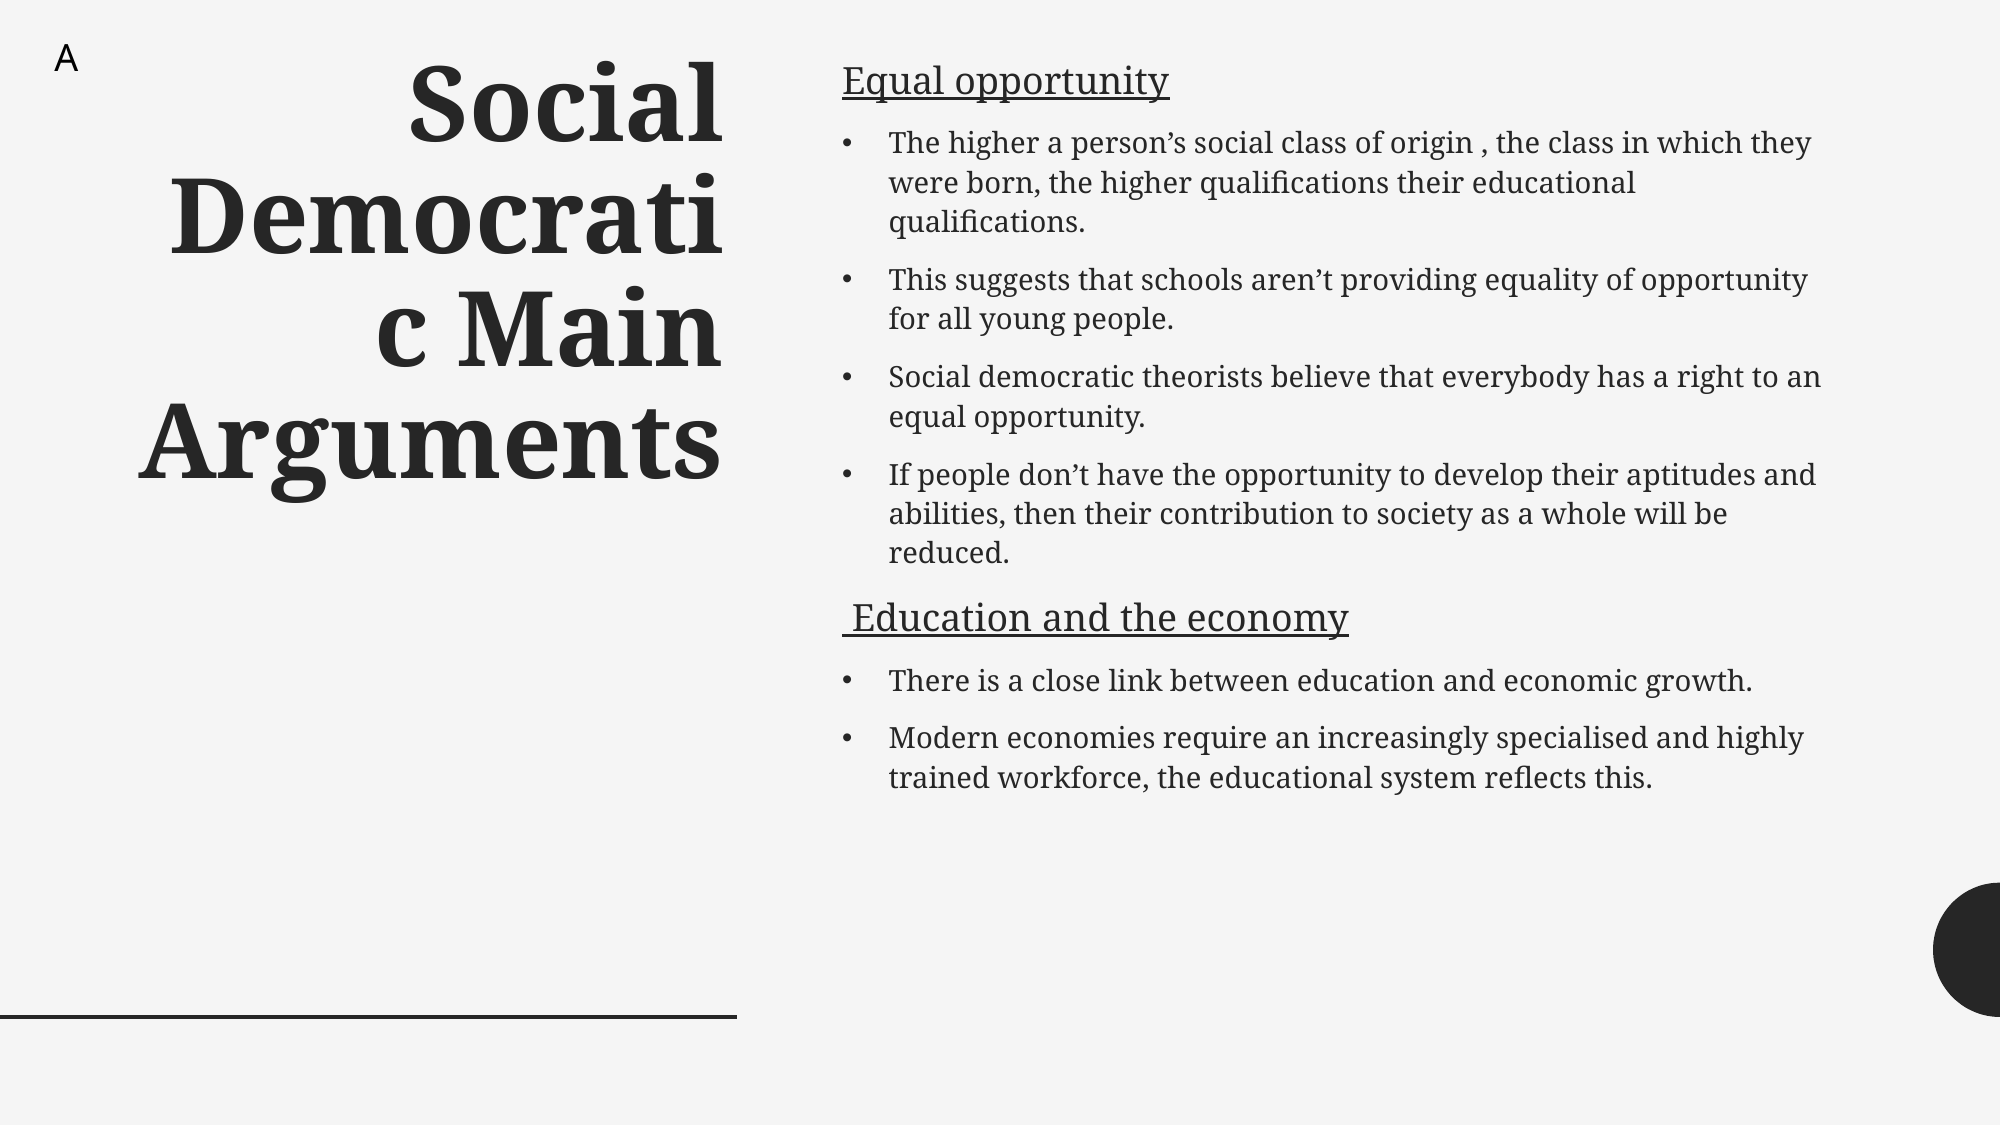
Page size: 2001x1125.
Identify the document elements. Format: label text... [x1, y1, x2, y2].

text_box A [39, 27, 111, 87]
list Equal opportunity The higher a person’s social class of origin , the class in which they were born, the higher qualifications their educational qualifications. This suggests that schools aren’t providing equality of opportunity for all young people. Social democratic theorists believe that everybody has a right to an equal opportunity. If people don’t have the opportunity to develop their aptitudes and abilities, then their contribution to society as a whole will be reduced. Education and the economy There is a close link between education and economic growth. Modern economies require an increasingly specialised and highly trained workforce, the educational system reflects this. [827, 43, 1853, 972]
title Social Democratic Main Arguments [110, 43, 740, 857]
